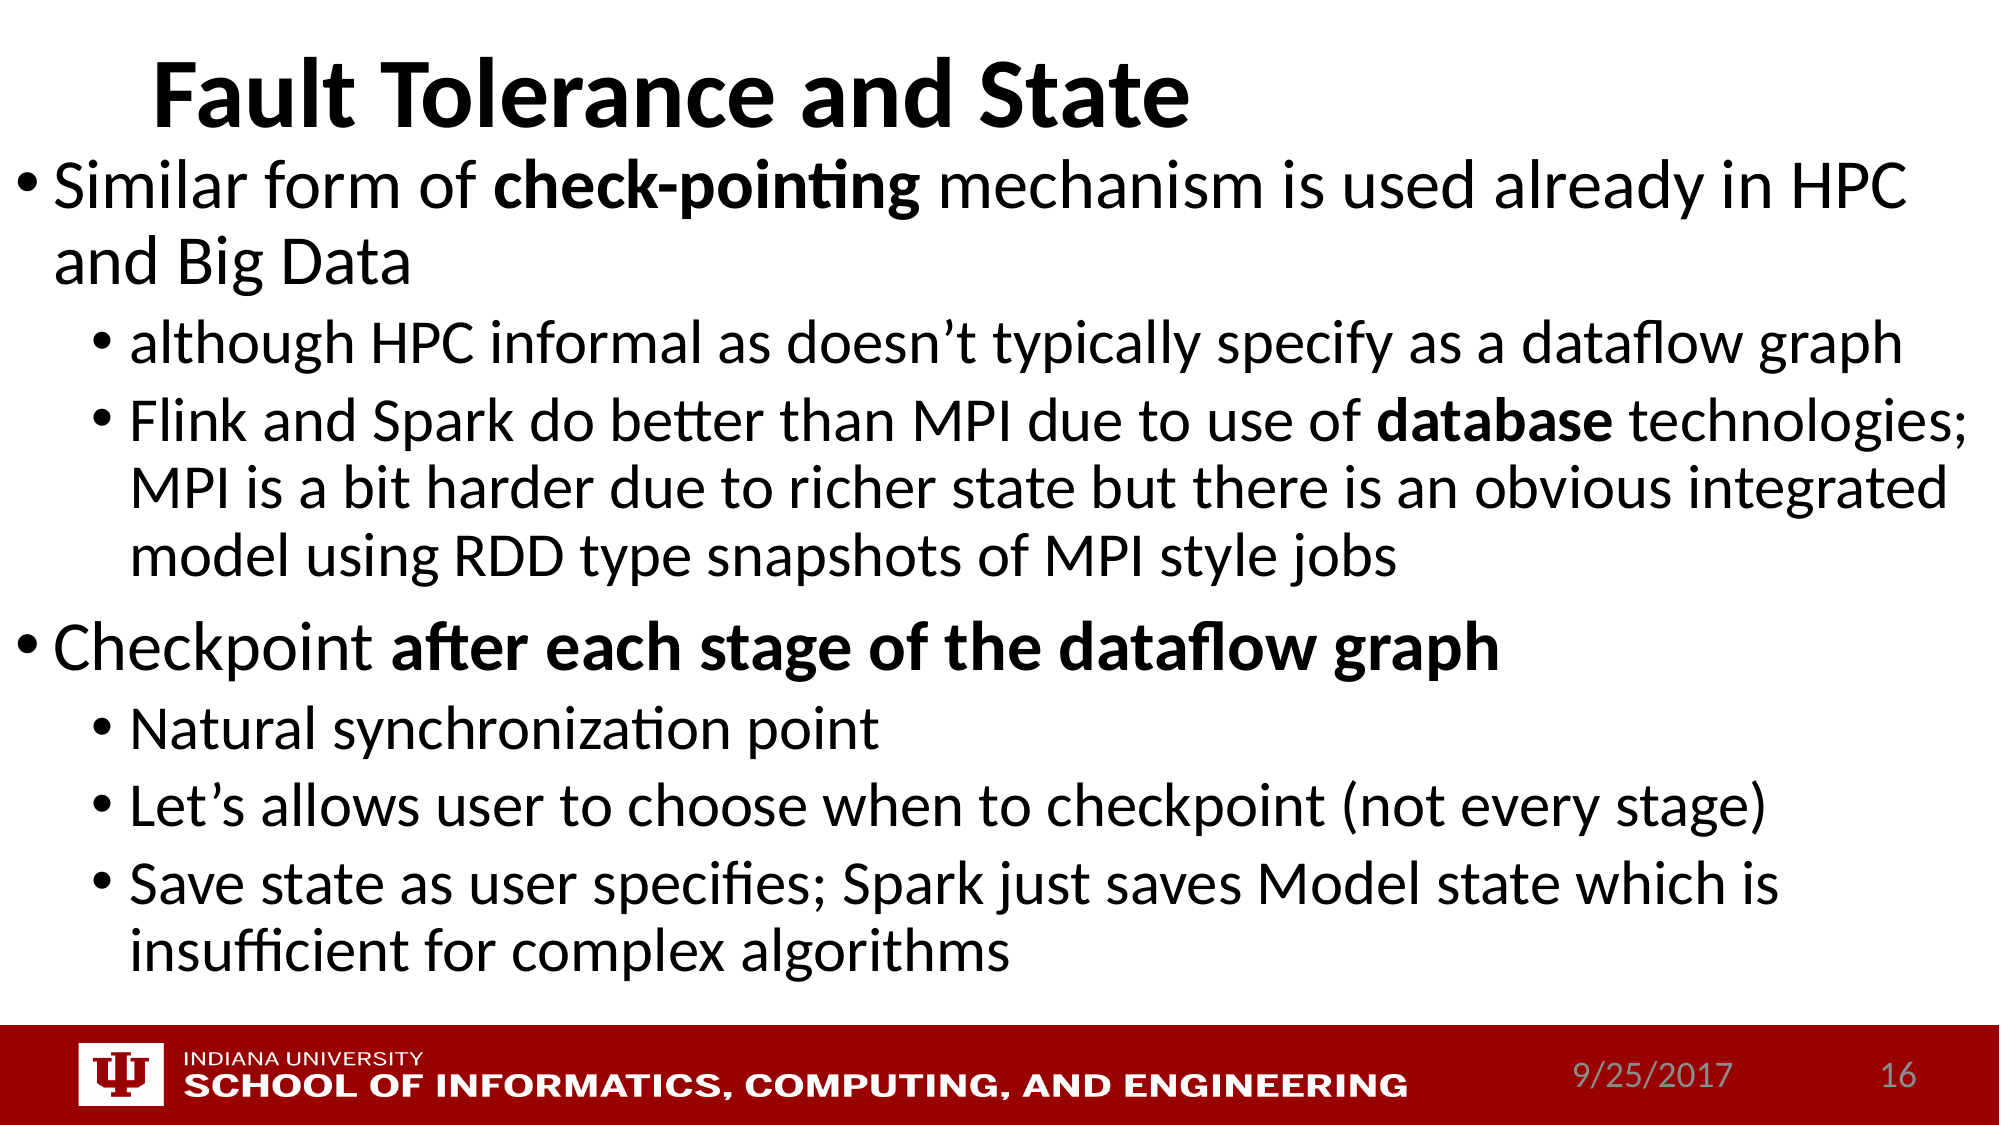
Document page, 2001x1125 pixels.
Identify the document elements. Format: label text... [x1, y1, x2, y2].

list Similar form of check-pointing mechanism is used already in HPC and Big Data although HPC informal as doesn’t typically specify as a dataflow graph Flink and Spark do better than MPI due to use of database technologies; MPI is a bit harder due to richer state but there is an obvious integrated model using RDD type snapshots of MPI style jobs Checkpoint after each stage of the dataflow graph Natural synchronization point Let’s allows user to choose when to checkpoint (not every stage) Save state as user specifies; Spark just saves Model state which is insufficient for complex algorithms [0, 140, 2000, 1004]
slide_number 16 [1754, 1042, 1932, 1103]
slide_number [1556, 1042, 1754, 1103]
picture [0, 1025, 1999, 1125]
title Fault Tolerance and State [137, 0, 1863, 140]
